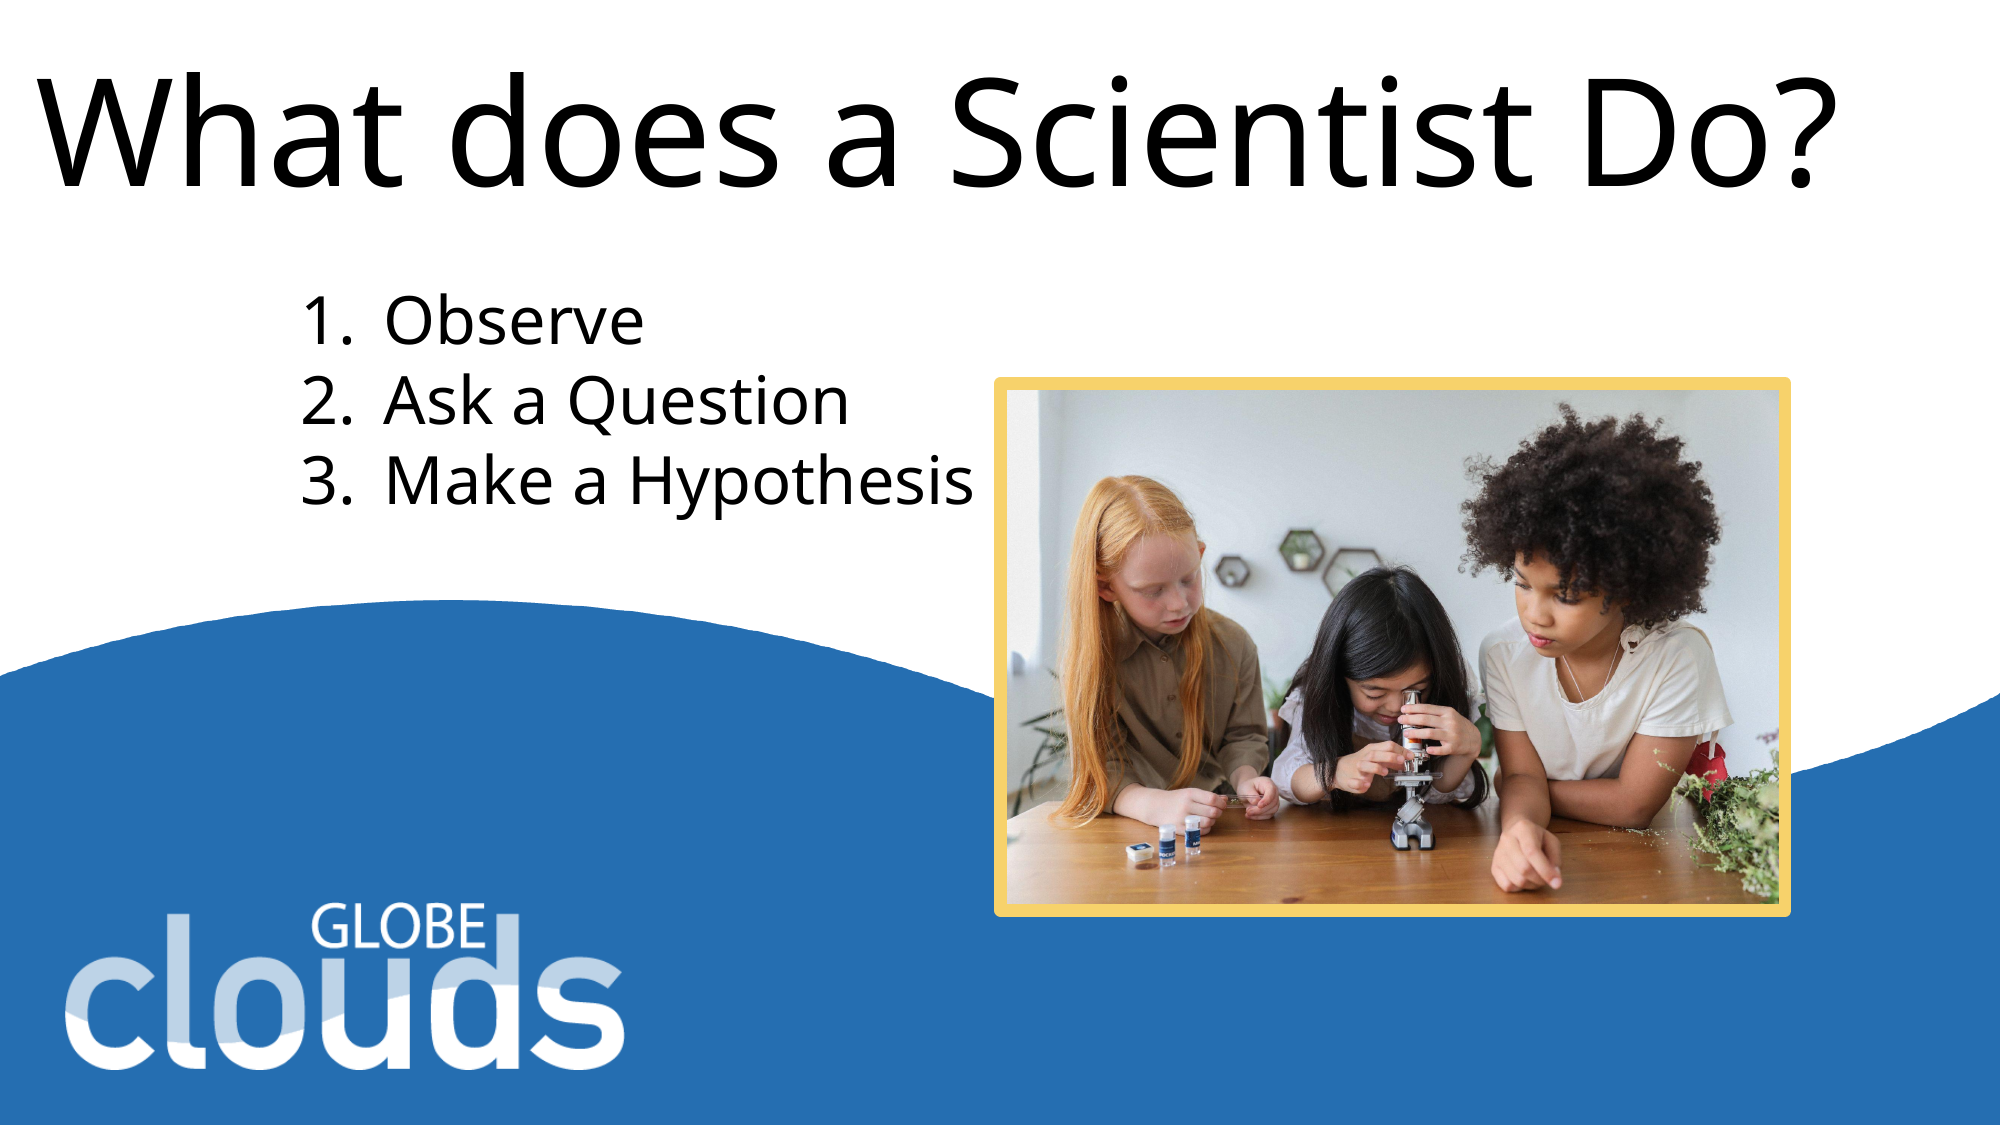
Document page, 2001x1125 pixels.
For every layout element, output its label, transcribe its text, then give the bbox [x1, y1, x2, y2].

picture [0, 600, 2000, 1125]
title What does a Scientist Do? 3 [0, 60, 2000, 236]
picture [1006, 389, 1780, 905]
text_box Observe Ask a Question Make a Hypothesis [263, 258, 1092, 538]
